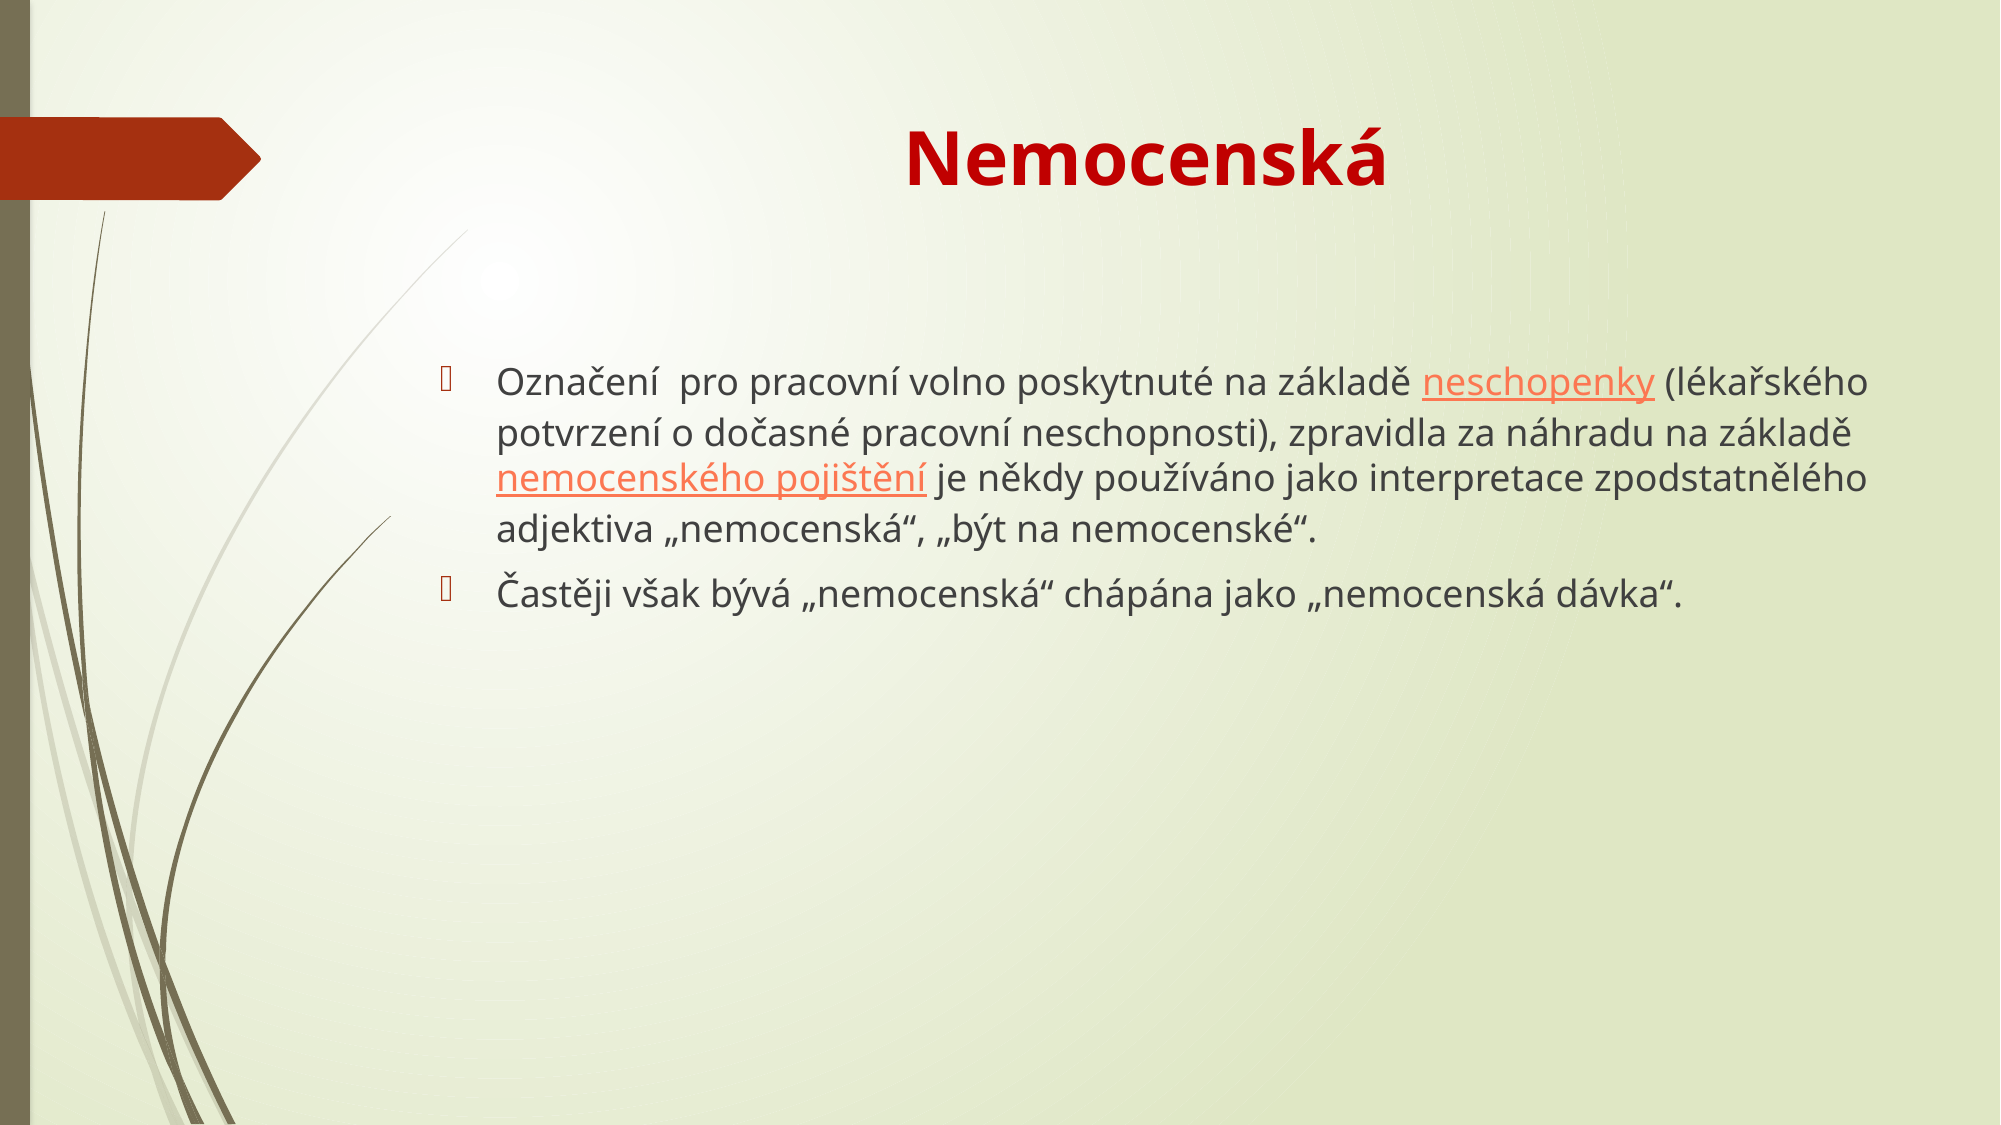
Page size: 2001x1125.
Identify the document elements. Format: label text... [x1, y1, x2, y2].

title Nemocenská [425, 102, 1888, 313]
list Označení pro pracovní volno poskytnuté na základě neschopenky (lékařského potvrzení o dočasné pracovní neschopnosti), zpravidla za náhradu na základě nemocenského pojištění je někdy používáno jako interpretace zpodstatnělého adjektiva „nemocenská“, „být na nemocenské“. Častěji však bývá „nemocenská“ chápána jako „nemocenská dávka“. [424, 350, 1888, 970]
